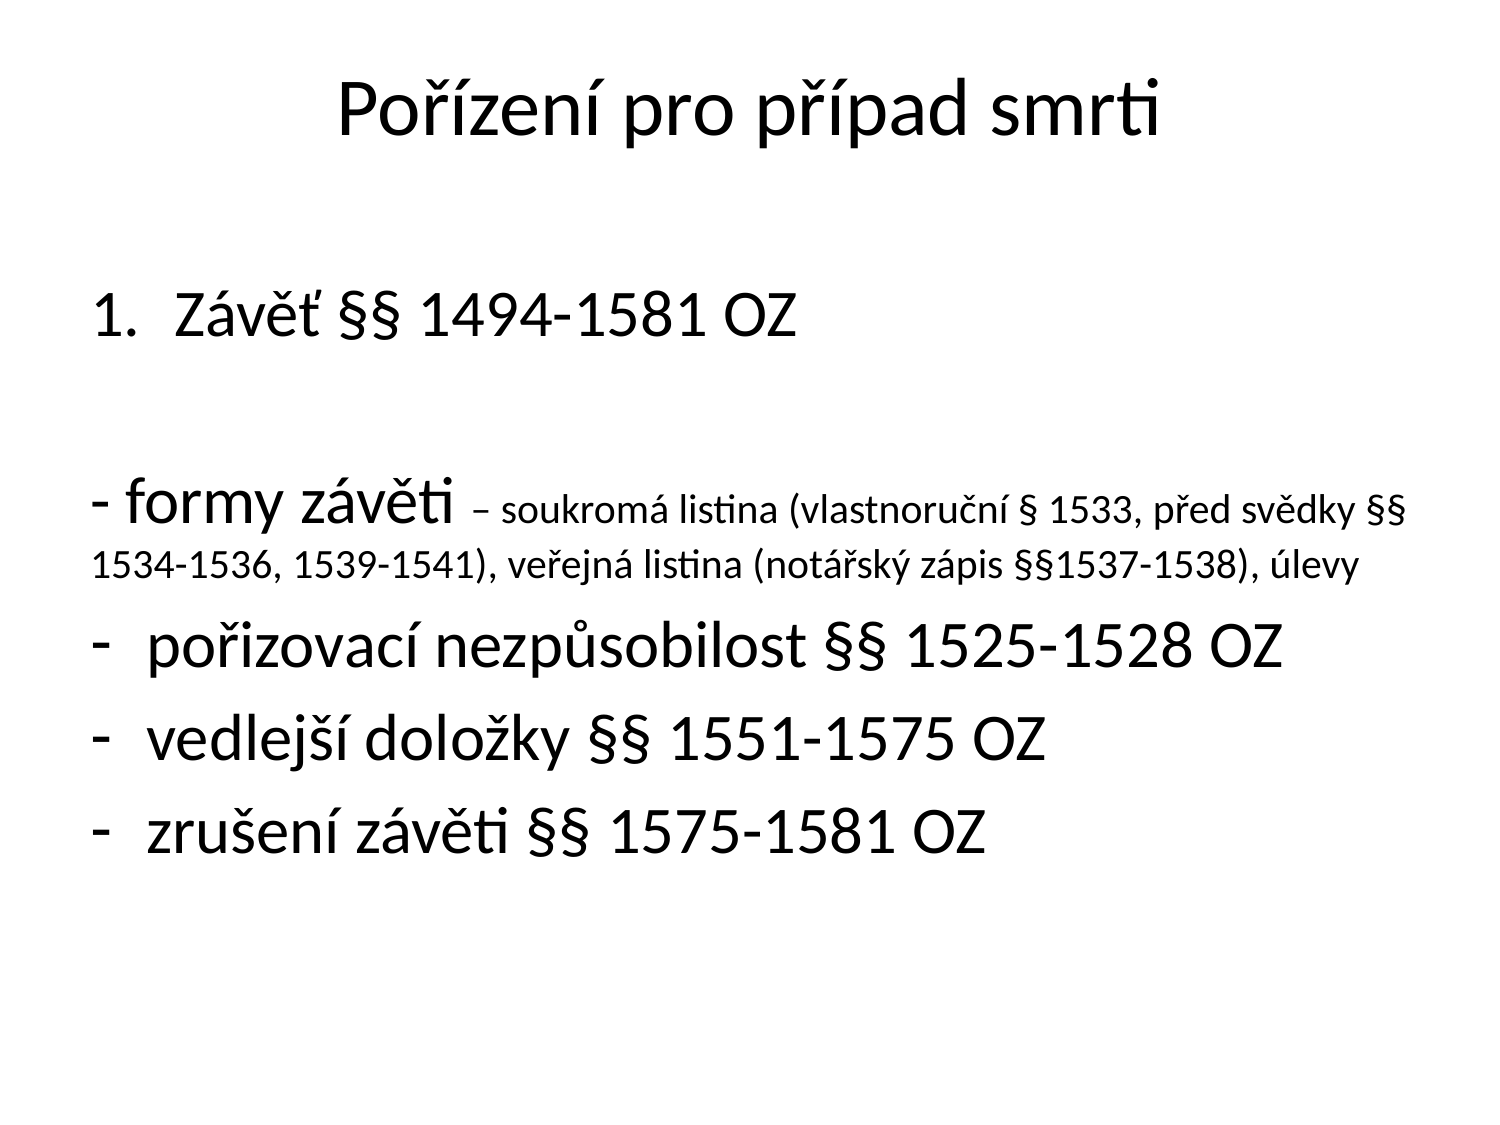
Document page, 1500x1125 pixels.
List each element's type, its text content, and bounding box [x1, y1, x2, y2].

list Závěť §§ 1494-1581 OZ - formy závěti – soukromá listina (vlastnoruční § 1533, před svědky §§ 1534-1536, 1539-1541), veřejná listina (notářský zápis §§1537-1538), úlevy pořizovací nezpůsobilost §§ 1525-1528 OZ vedlejší doložky §§ 1551-1575 OZ zrušení závěti §§ 1575-1581 OZ [75, 262, 1425, 1005]
title Pořízení pro případ smrti [75, 45, 1425, 233]
